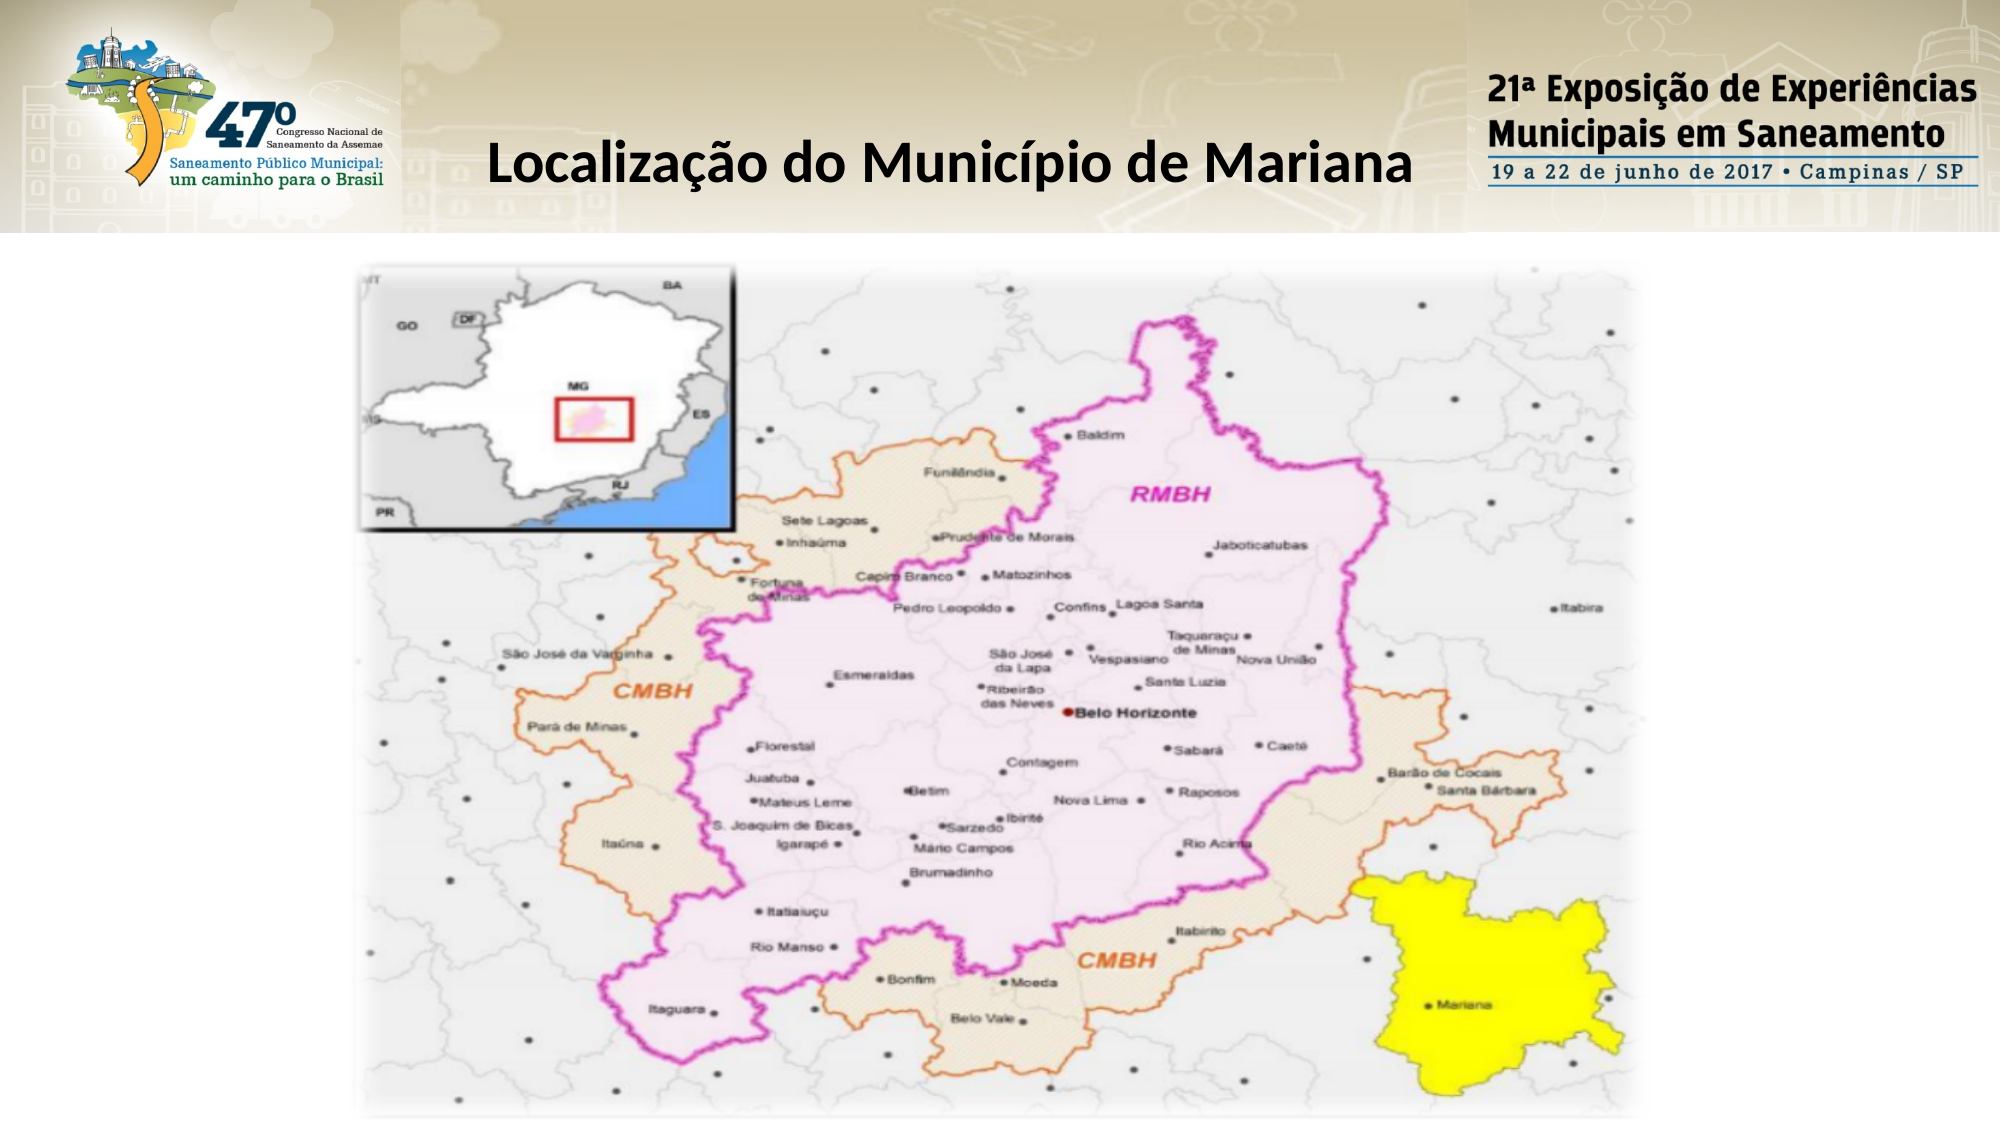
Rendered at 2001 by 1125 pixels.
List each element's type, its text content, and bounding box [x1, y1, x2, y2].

picture [0, 0, 2000, 233]
picture [350, 259, 1650, 1125]
text_box Localização do Município de Mariana [445, 98, 1458, 229]
